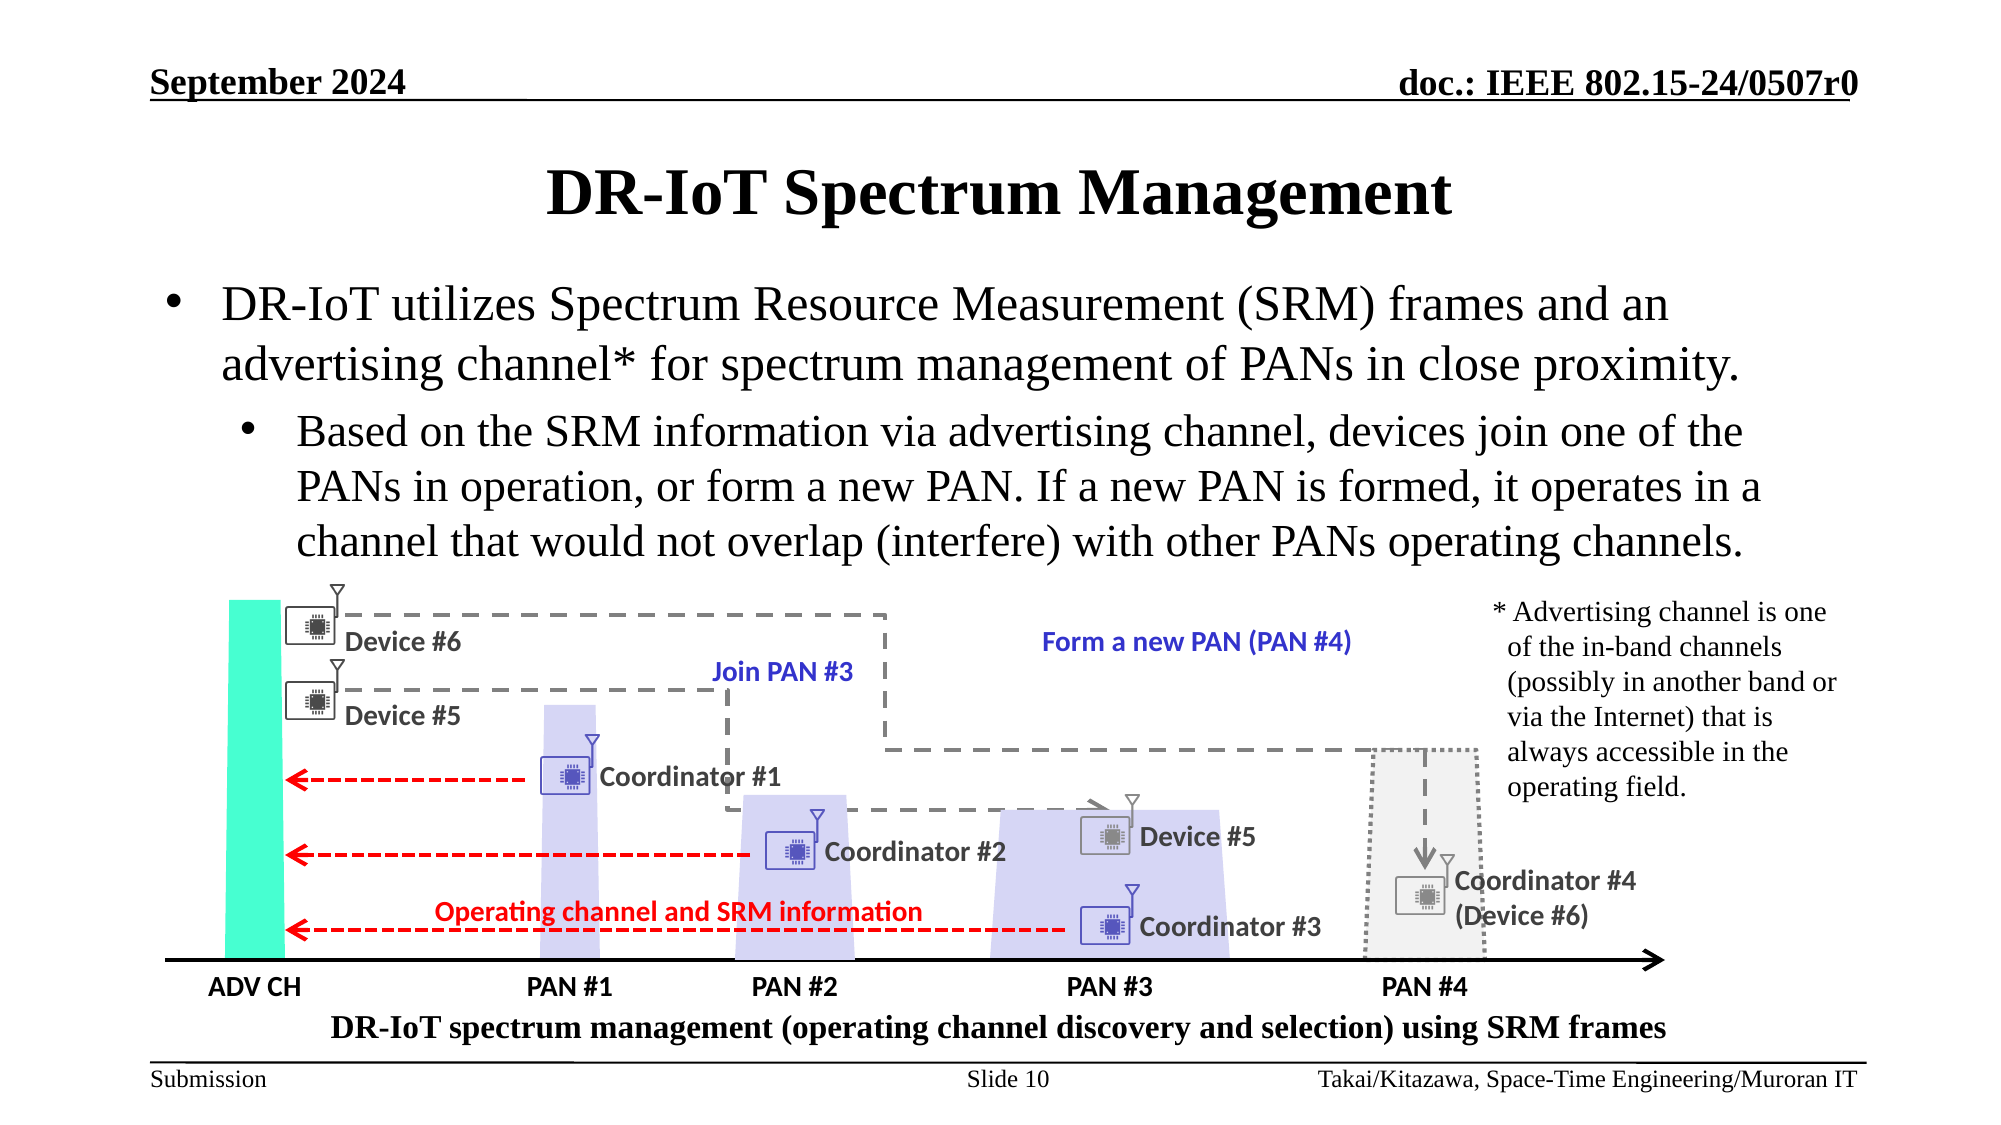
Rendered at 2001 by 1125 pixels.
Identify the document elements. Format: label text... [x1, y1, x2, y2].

text_box DR-IoT spectrum management (operating channel discovery and selection) using SRM frames [315, 1022, 1684, 1053]
title DR-IoT Spectrum Management [149, 112, 1850, 262]
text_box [164, 584, 1868, 1011]
list DR-IoT utilizes Spectrum Resource Measurement (SRM) frames and an advertising channel* for spectrum management of PANs in close proximity. Based on the SRM information via advertising channel, devices join one of the PANs in operation, or form a new PAN. If a new PAN is formed, it operates in a channel that would not overlap (interfere) with other PANs operating channels. [149, 262, 1850, 1051]
slide_number Slide 10 [950, 1061, 1067, 1123]
